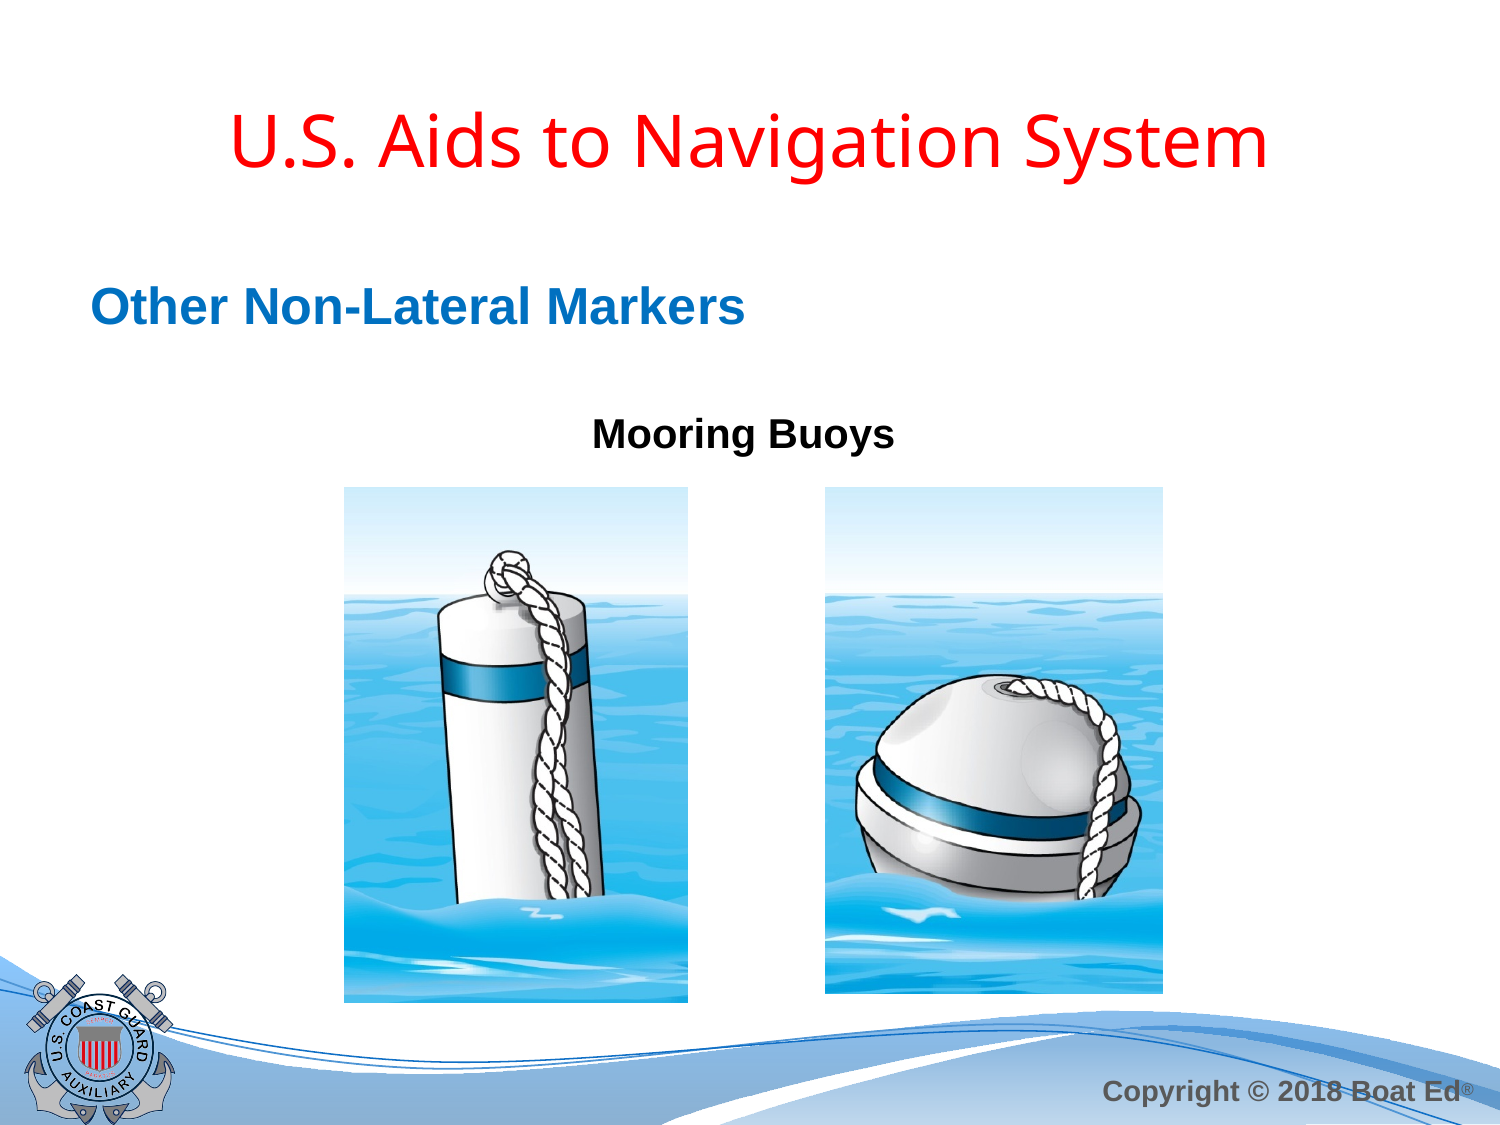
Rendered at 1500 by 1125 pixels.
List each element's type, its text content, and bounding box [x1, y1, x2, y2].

picture [344, 951, 688, 1003]
picture [344, 487, 688, 928]
picture [824, 487, 1163, 923]
picture [824, 927, 1163, 994]
list Other Non-Lateral Markers [74, 251, 1426, 357]
title U.S. Aids to Navigation System [74, 44, 1426, 233]
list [24, 973, 176, 1125]
text_box Mooring Buoys [512, 387, 975, 476]
